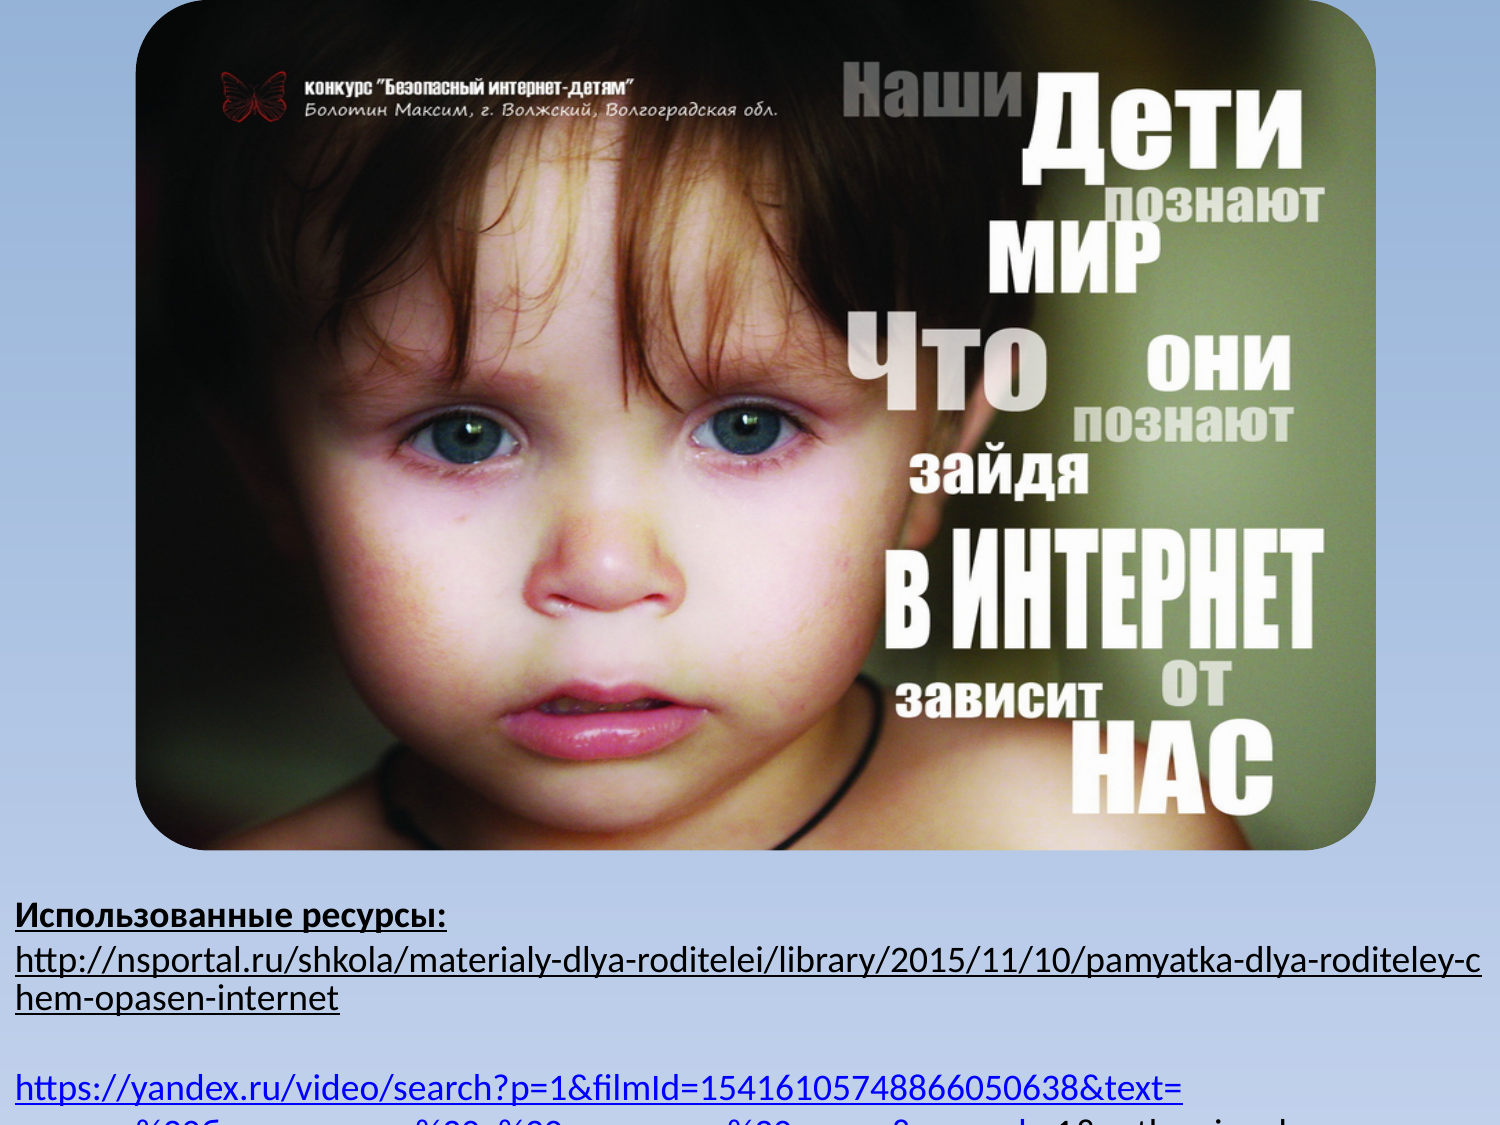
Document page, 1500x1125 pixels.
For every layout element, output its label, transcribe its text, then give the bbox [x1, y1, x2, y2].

picture [135, 0, 1377, 851]
text_box Использованные ресурсы: http://nsportal.ru/shkola/materialy-dlya-roditelei/library/2015/11/10/pamyatka-dlya-roditeley-chem-opasen-internet https://yandex.ru/video/search?p=1&filmId=15416105748866050638&text=детская%20безопасность%20в%20интернете%20видео&noreask=1&path=wizard [0, 882, 1500, 1123]
